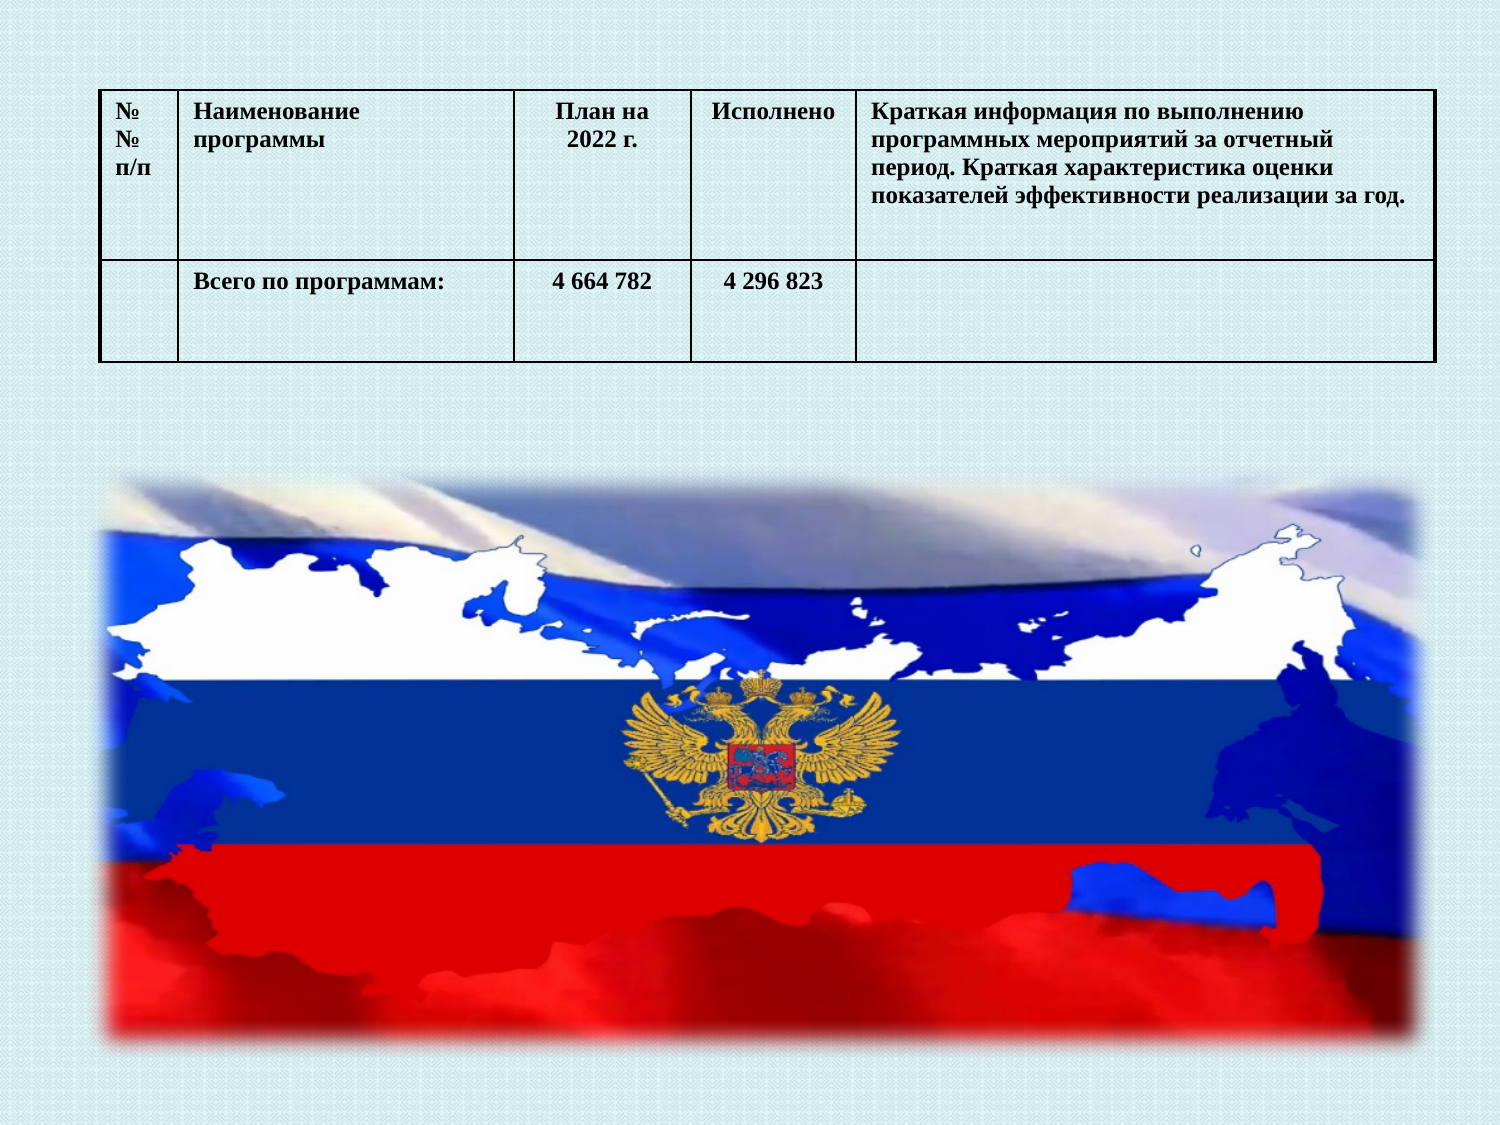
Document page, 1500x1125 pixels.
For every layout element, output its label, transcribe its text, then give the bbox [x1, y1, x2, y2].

table_header Краткая информация по выполнению программных мероприятий за отчетный период. Краткая характеристика оценки показателей эффективности реализации за год. [857, 91, 1433, 259]
table_header План на 2022 г. [515, 91, 690, 259]
picture [88, 467, 1436, 1059]
table_header Наименование программы [179, 91, 513, 259]
table_cell 4 664 782 [515, 261, 690, 361]
table_cell 4 296 823 [692, 261, 855, 361]
table_cell [102, 261, 177, 361]
table_cell Всего по программам: [179, 261, 513, 361]
table_header Исполнено [692, 91, 855, 259]
table_cell [857, 261, 1433, 361]
table_header №№ п/п [102, 91, 177, 259]
